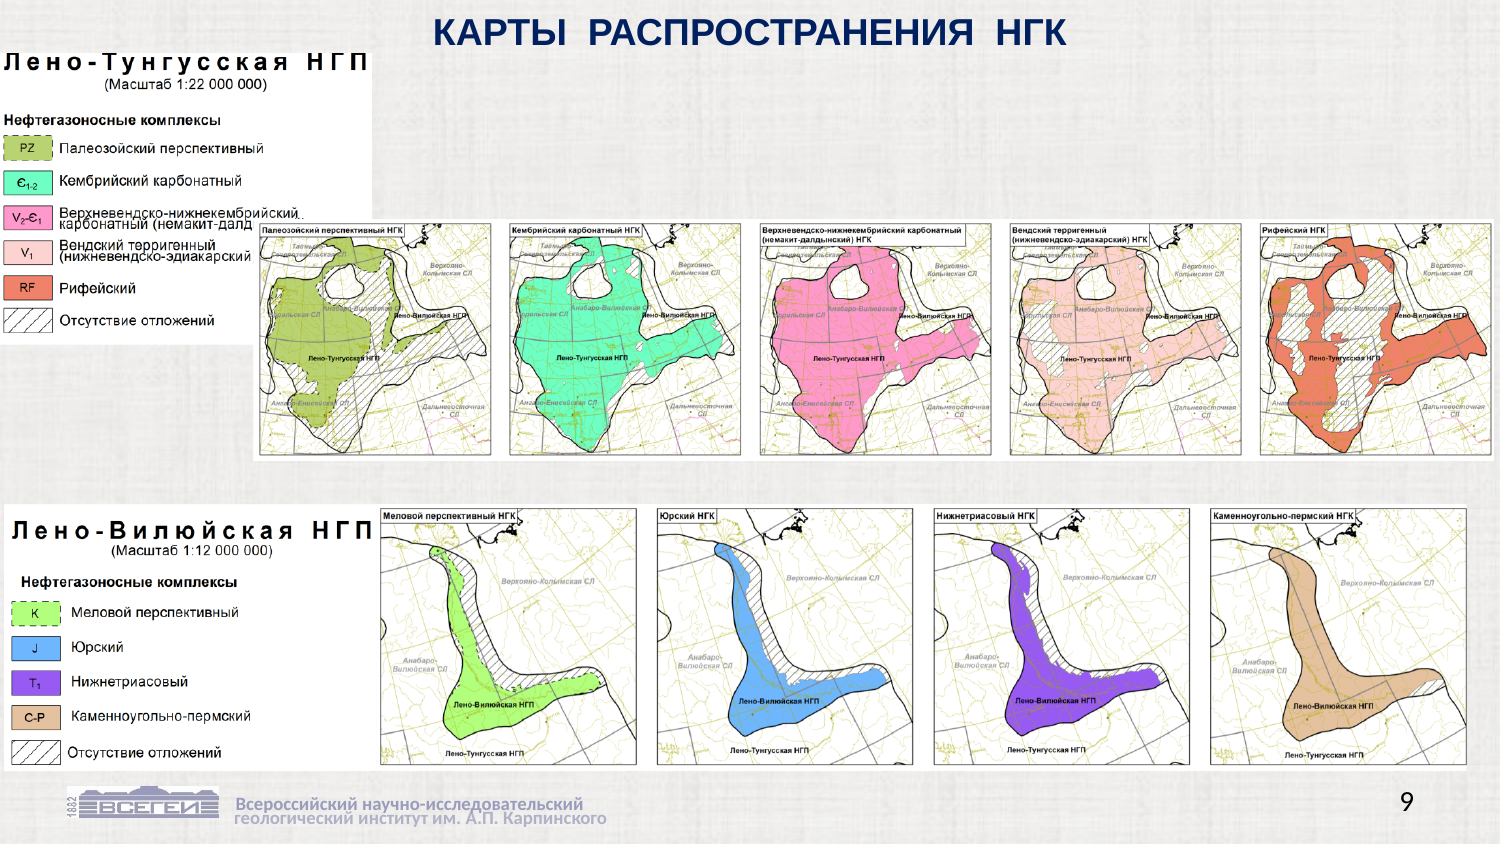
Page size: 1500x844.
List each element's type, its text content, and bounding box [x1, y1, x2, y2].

picture [3, 504, 1467, 771]
picture [67, 786, 219, 818]
picture [0, 53, 1495, 461]
text_box КАРТЫ РАСПРОСТРАНЕНИЯ НГК [0, 0, 1500, 60]
text_box 9 [1384, 775, 1500, 826]
